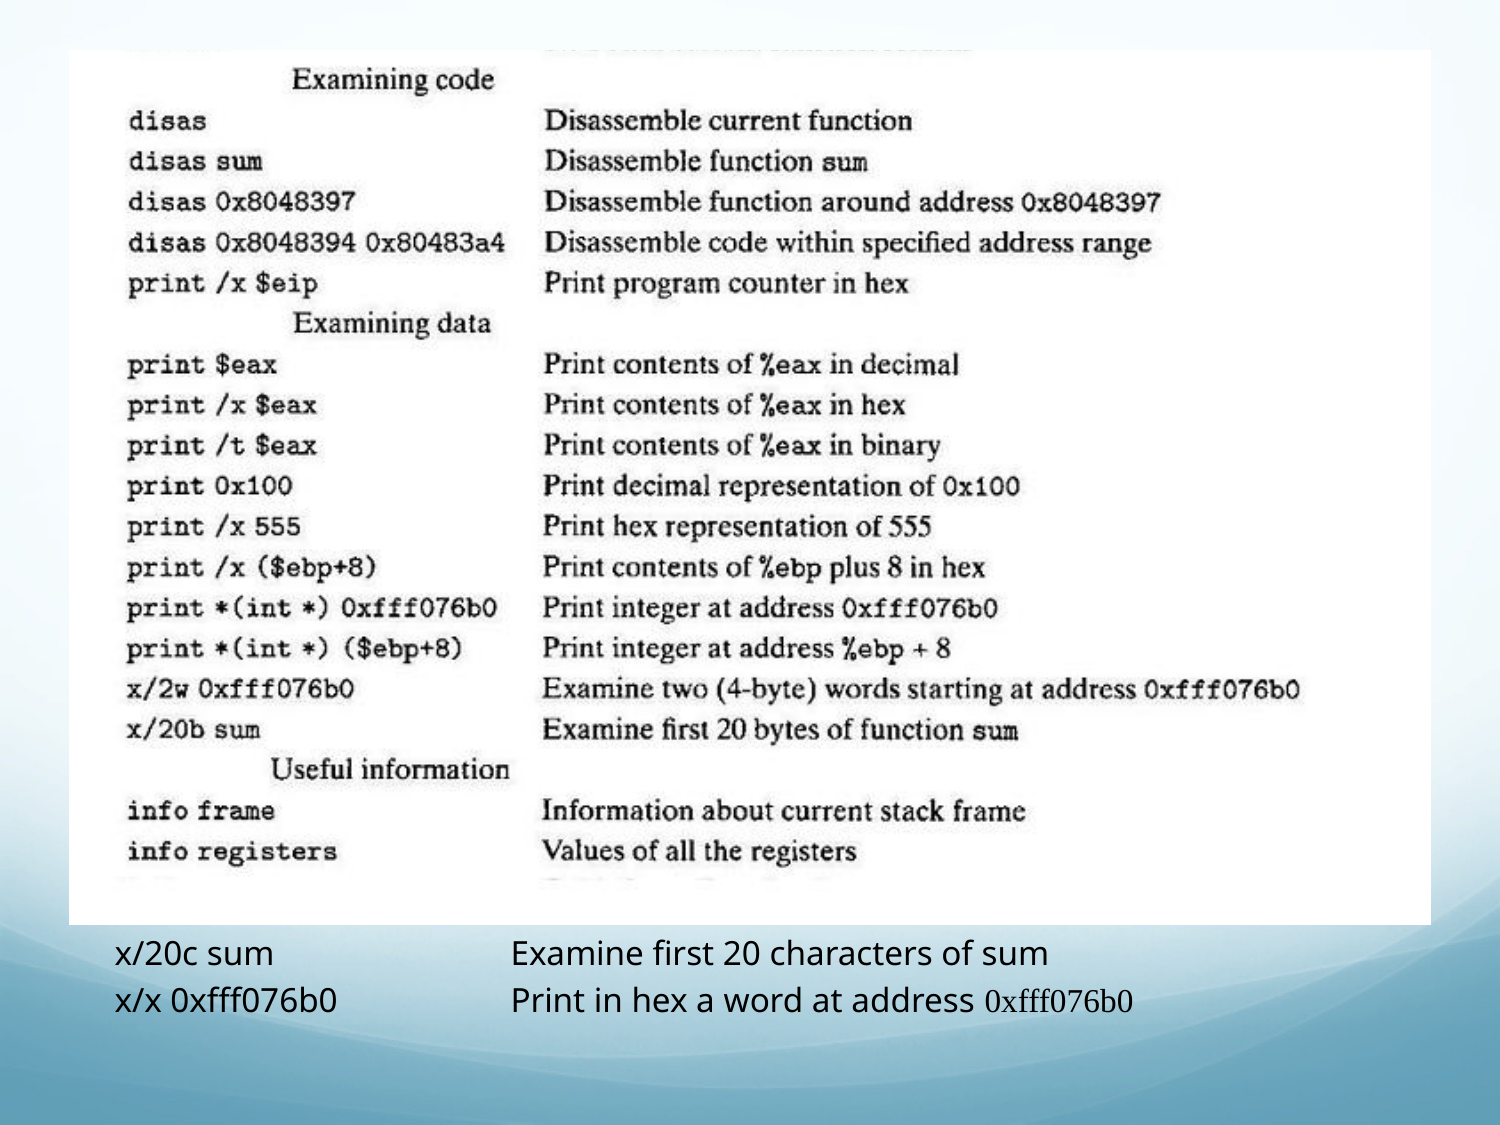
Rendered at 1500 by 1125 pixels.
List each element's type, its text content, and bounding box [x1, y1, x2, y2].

picture [0, 0, 1500, 1125]
text_box x/20c sum Examine first 20 characters of sum x/x 0xfff076b0 Print in hex a word at address 0xfff076b0 [99, 944, 1191, 1038]
